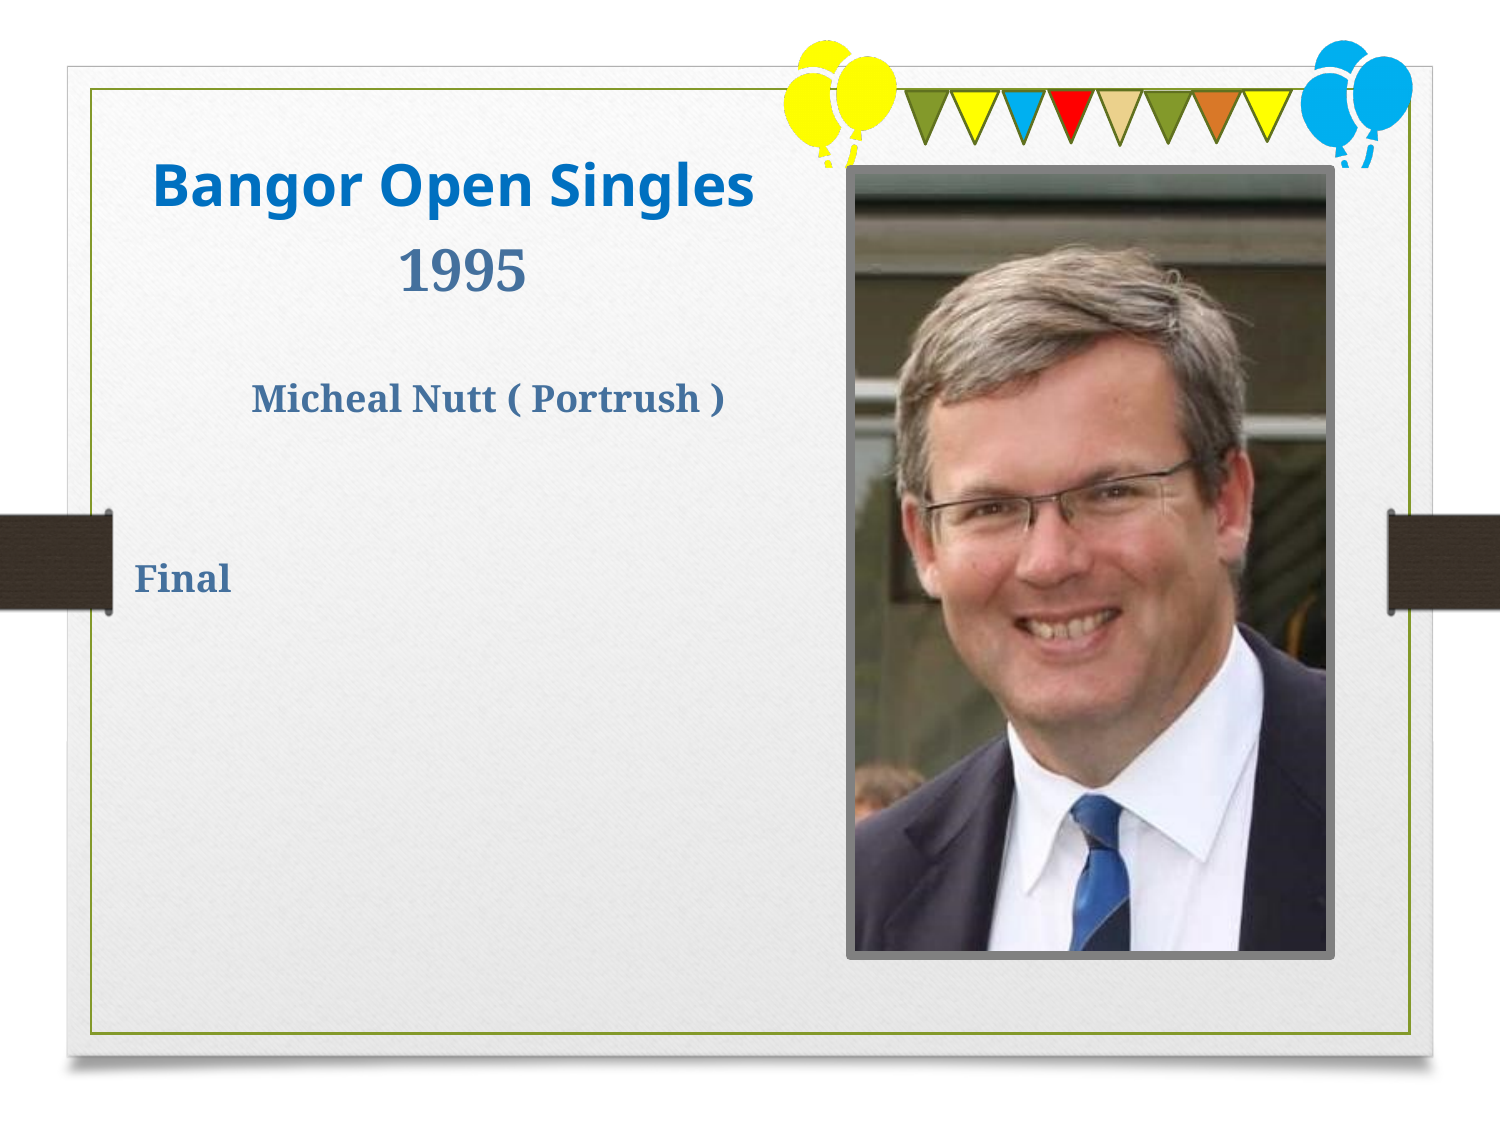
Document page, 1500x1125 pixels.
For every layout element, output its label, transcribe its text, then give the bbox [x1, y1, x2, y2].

text_box [1143, 90, 1192, 145]
text_box [915, 89, 949, 146]
text_box [1047, 88, 1095, 145]
picture [0, 0, 1500, 1125]
text_box [1001, 89, 1046, 146]
text_box [1096, 88, 1144, 147]
text_box Micheal Nutt ( Portrush ) Final [119, 322, 836, 1125]
title Bangor Open Singles [119, 137, 788, 229]
text_box [1190, 89, 1242, 145]
text_box [949, 89, 1001, 146]
text_box 1995 [352, 226, 555, 311]
text_box [1241, 88, 1281, 143]
